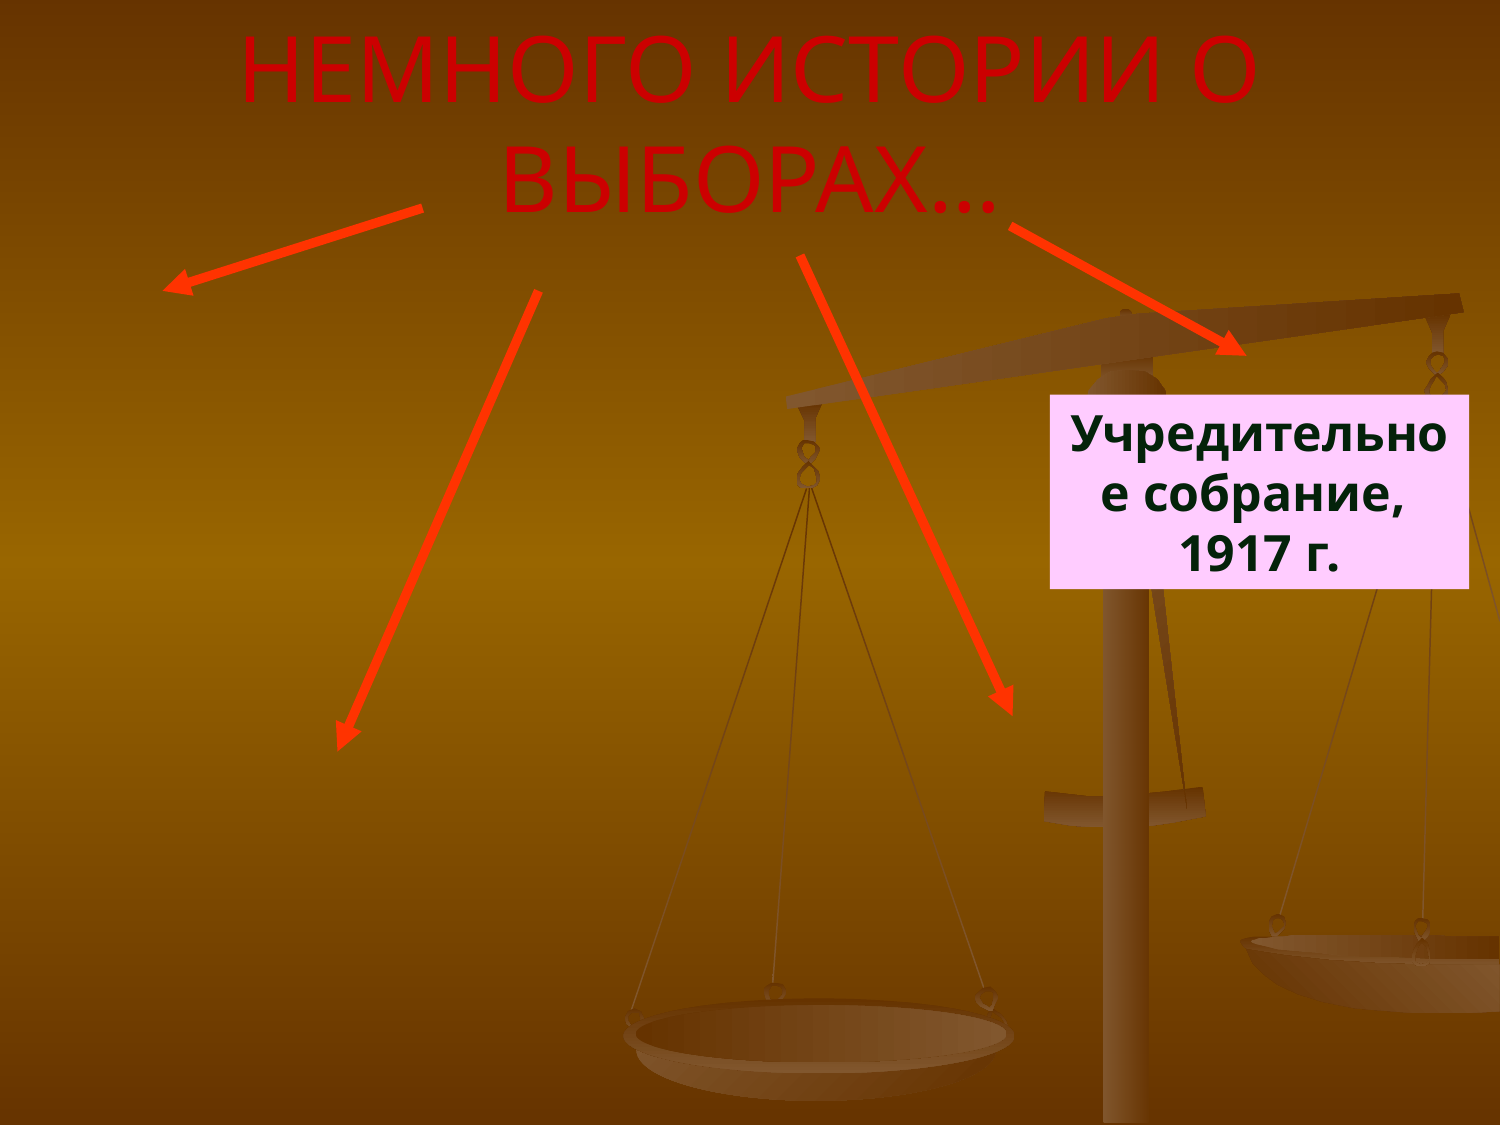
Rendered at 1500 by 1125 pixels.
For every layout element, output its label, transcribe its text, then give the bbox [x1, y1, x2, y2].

text_box [336, 290, 539, 752]
text_box Учредительное собрание, 1917 г. [1049, 394, 1470, 590]
text_box [799, 255, 1013, 717]
title НЕМНОГО ИСТОРИИ О ВЫБОРАХ… [74, 45, 1426, 198]
text_box [162, 207, 423, 293]
text_box [1010, 225, 1247, 356]
